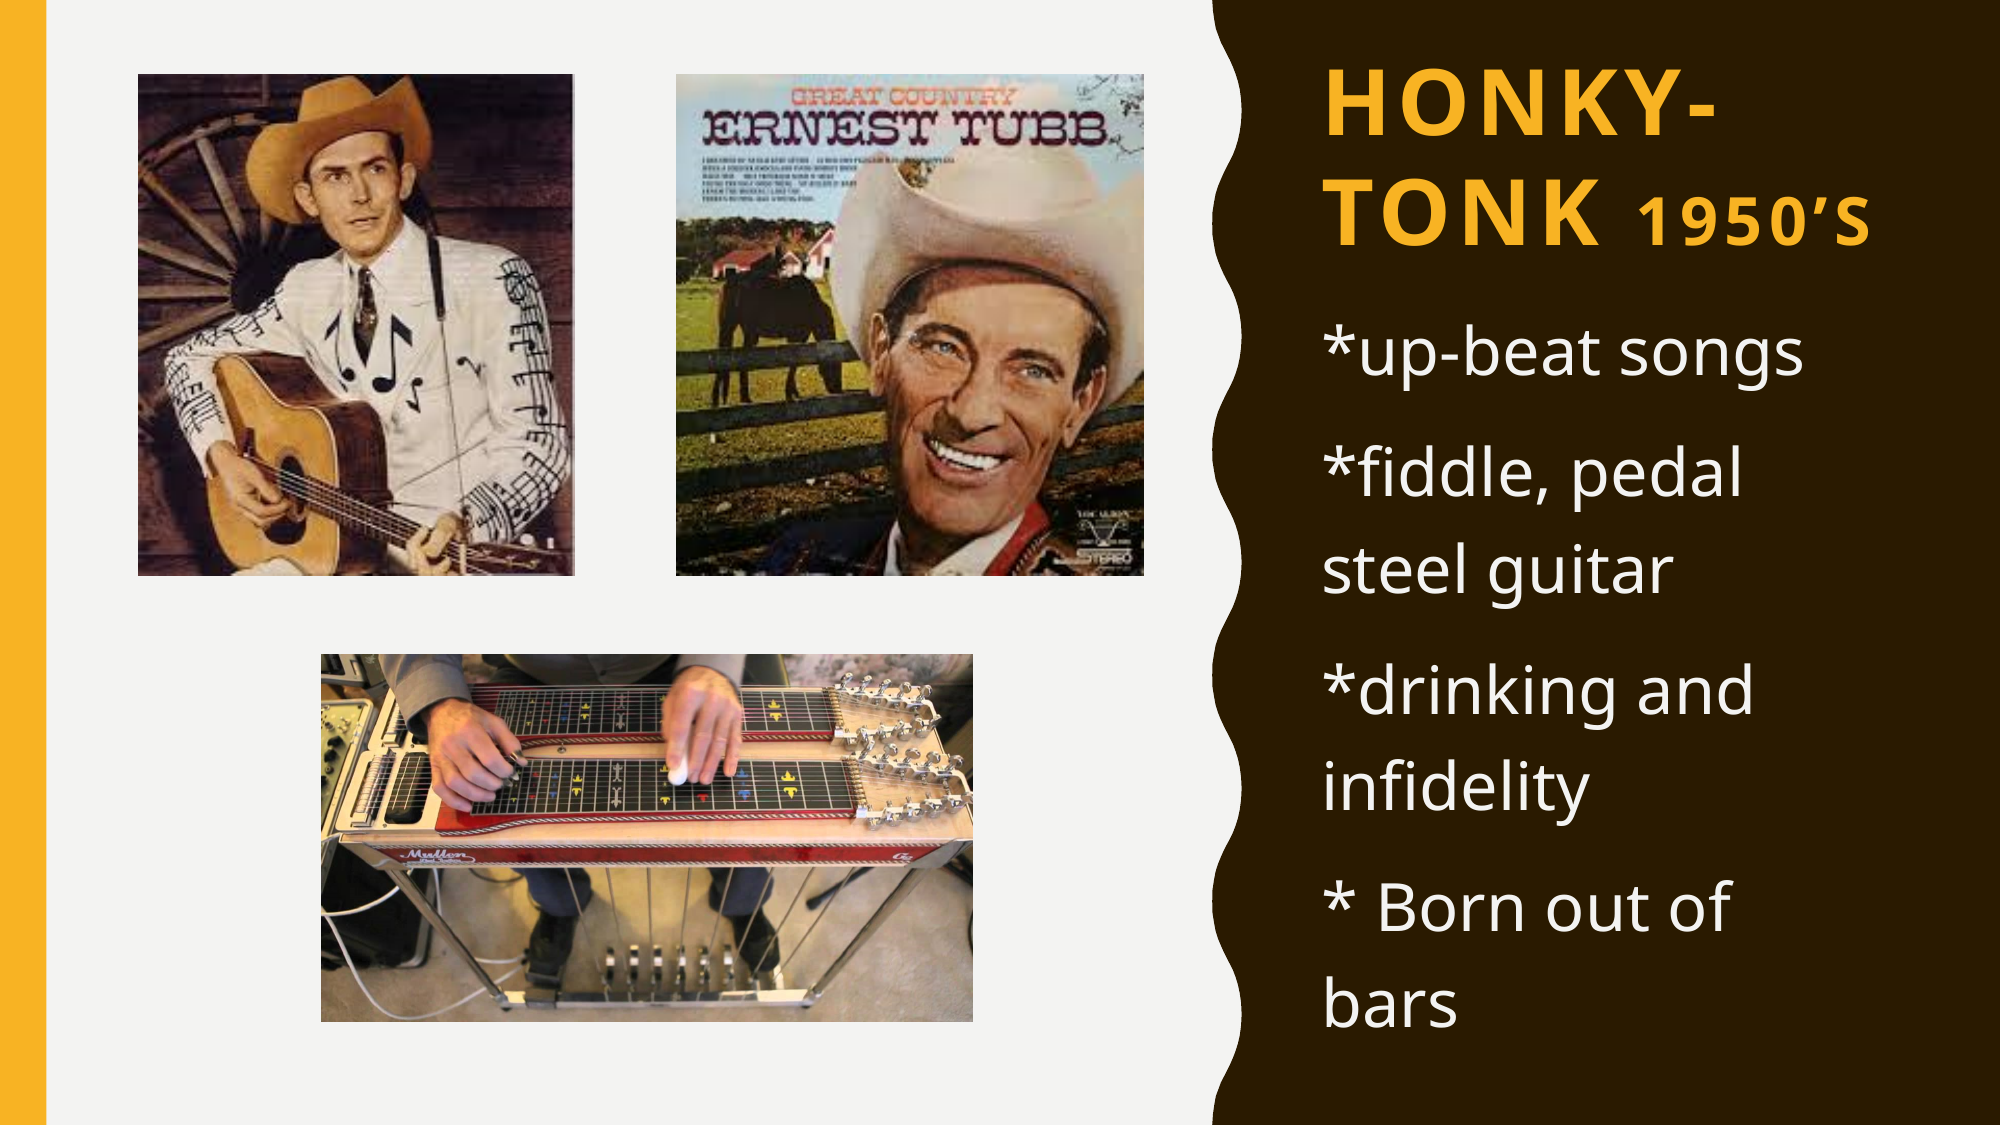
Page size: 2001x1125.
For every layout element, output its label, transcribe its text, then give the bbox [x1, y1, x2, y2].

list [137, 74, 575, 576]
picture [321, 654, 973, 1022]
picture [676, 74, 1144, 576]
title Honky- tonk 1950’s [1306, 75, 1948, 272]
list *up-beat songs *fiddle, pedal steel guitar *drinking and infidelity * Born out of bars [1306, 285, 1875, 1076]
